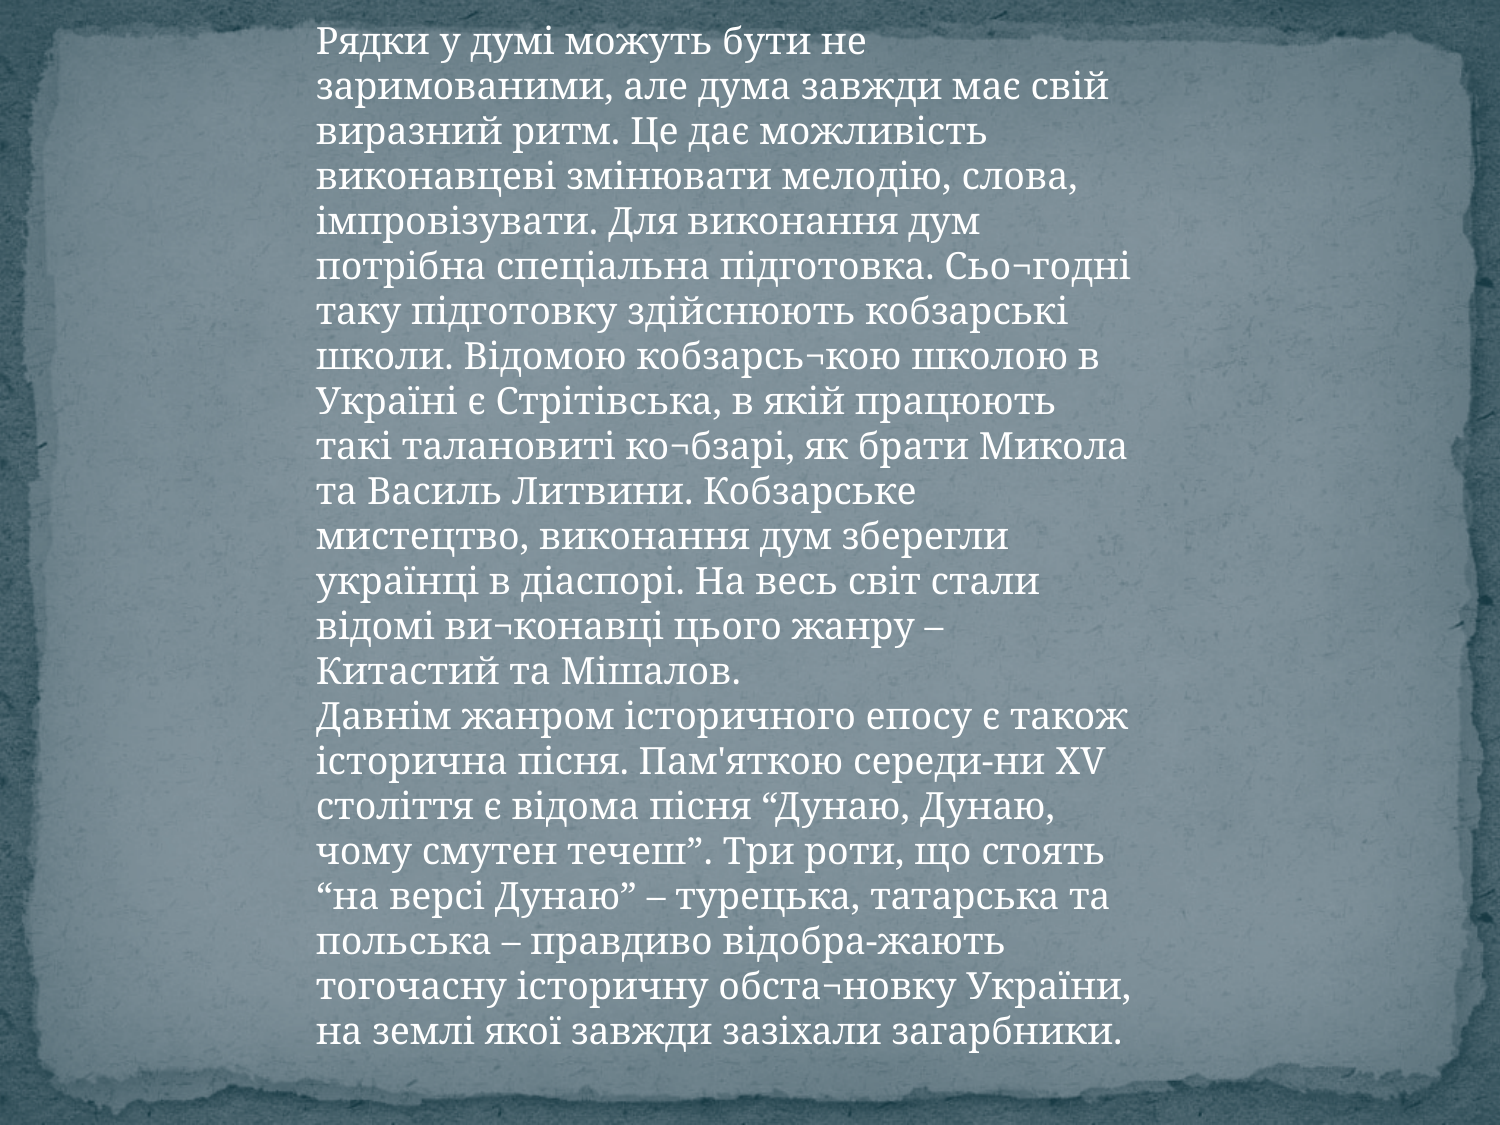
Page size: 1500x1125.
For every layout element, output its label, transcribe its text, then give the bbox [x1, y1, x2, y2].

text_box Рядки у думі можуть бути не заримованими, але дума завжди має свій виразний ритм. Це дає можливість виконавцеві змінювати мелодію, слова, імпровізувати. Для виконання дум потрібна спеціальна підготовка. Сьо¬годні таку підготовку здійснюють кобзарські школи. Відомою кобзарсь¬кою школою в Україні є Стрітівська, в якій працюють такі талановиті ко¬бзарі, як брати Микола та Василь Литвини. Кобзарське мистецтво, виконання дум зберегли українці в діаспорі. На весь світ стали відомі ви¬конавці цього жанру – Китастий та Мішалов. Давнім жанром історичного епосу є також історична пісня. Пам'яткою середи-ни XV століття є відома пісня “Дунаю, Дунаю, чому смутен течеш”. Три роти, що стоять “на версі Дунаю” – турецька, татарська та польська – правдиво відобра-жають тогочасну історичну обста¬новку України, на землі якої завжди зазіхали загарбники. [301, 9, 1152, 1060]
